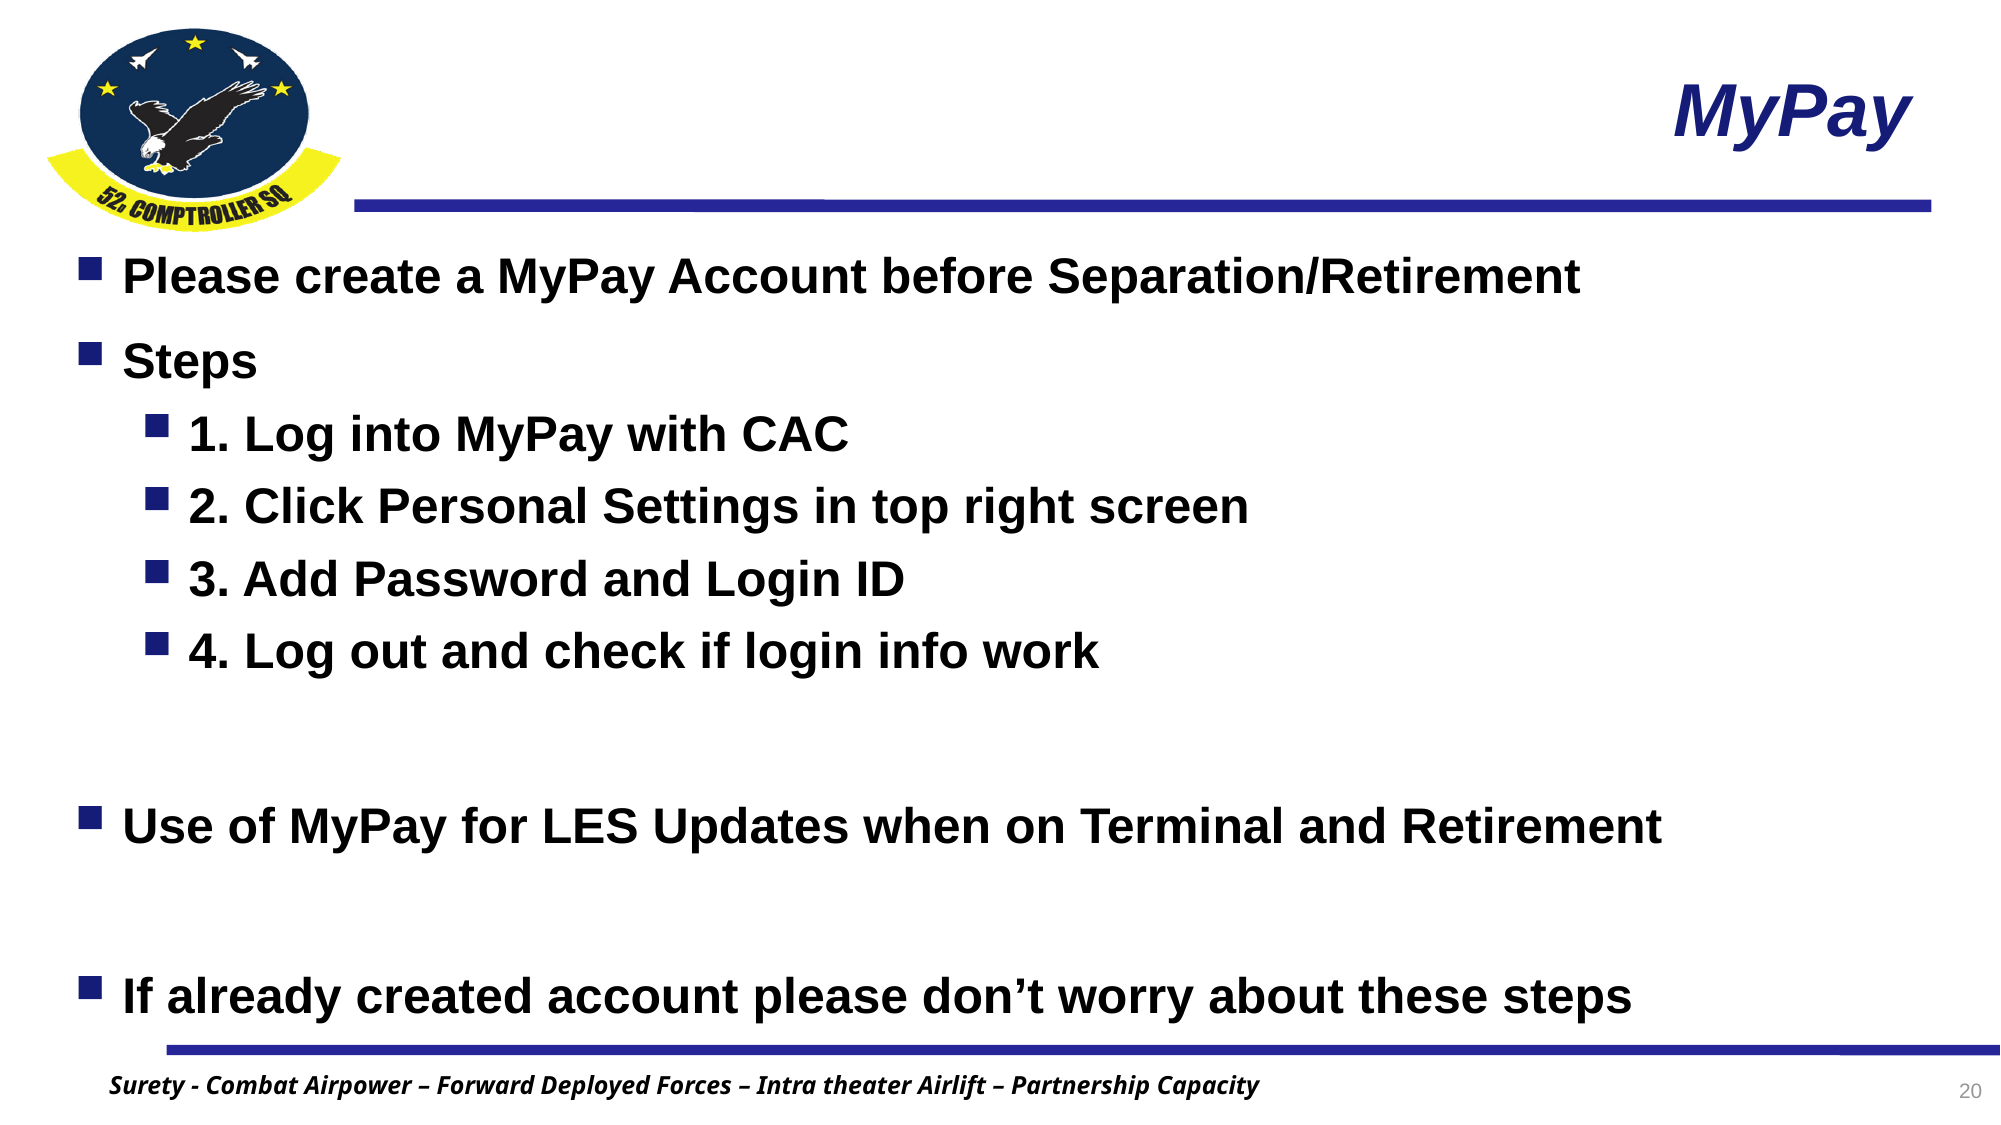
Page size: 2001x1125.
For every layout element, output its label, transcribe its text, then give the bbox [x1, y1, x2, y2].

list Please create a MyPay Account before Separation/Retirement Steps 1. Log into MyPay with CAC 2. Click Personal Settings in top right screen 3. Add Password and Login ID 4. Log out and check if login info work Use of MyPay for LES Updates when on Terminal and Retirement If already created account please don’t worry about these steps [60, 236, 1898, 1014]
title MyPay [363, 12, 1927, 201]
picture [0, 0, 388, 261]
slide_number 20 [1746, 1070, 1998, 1121]
